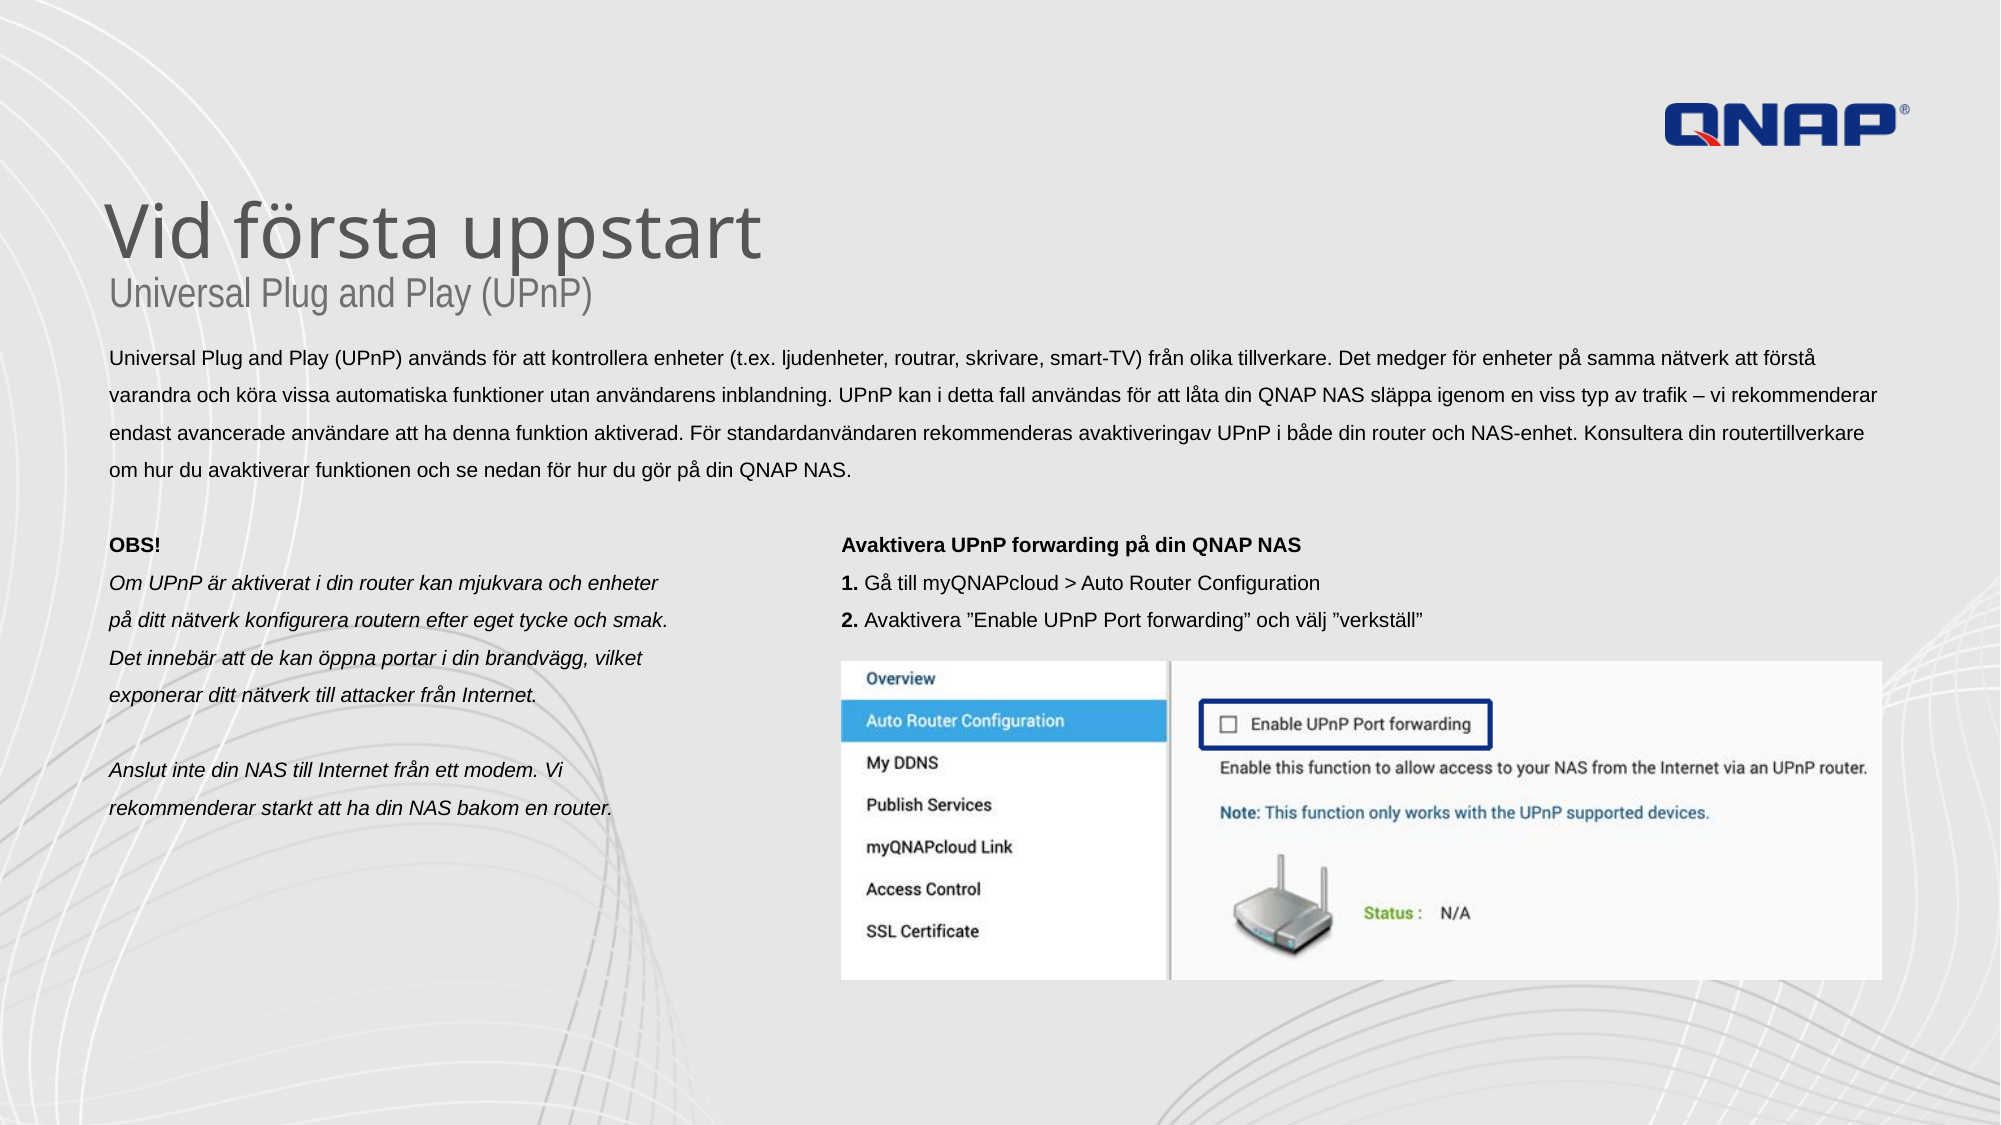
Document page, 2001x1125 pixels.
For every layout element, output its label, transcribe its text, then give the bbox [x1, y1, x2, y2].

text_box Avaktivera UPnP forwarding på din QNAP NAS 1. Gå till myQNAPcloud > Auto Router Configuration 2. Avaktivera ”Enable UPnP Port forwarding” och välj ”verkställ” [826, 512, 1825, 640]
text_box Vid första uppstart [89, 176, 1627, 281]
text_box Universal Plug and Play (UPnP) [94, 258, 812, 324]
picture [0, 0, 2001, 1125]
text_box Universal Plug and Play (UPnP) används för att kontrollera enheter (t.ex. ljudenheter, routrar, skrivare, smart-TV) från olika tillverkare. Det medger för enheter på samma nätverk att förstå varandra och köra vissa automatiska funktioner utan användarens inblandning. UPnP kan i detta fall användas för att låta din QNAP NAS släppa igenom en viss typ av trafik – vi rekommenderar endast avancerade användare att ha denna funktion aktiverad. För standardanvändaren rekommenderas avaktiveringav UPnP i både din router och NAS-enhet. Konsultera din routertillverkare om hur du avaktiverar funktionen och se nedan för hur du gör på din QNAP NAS. OBS! Om UPnP är aktiverat i din router kan mjukvara och enheter på ditt nätverk konfigurera routern efter eget tycke och smak. Det innebär att de kan öppna portar i din brandvägg, vilket exponerar ditt nätverk till attacker från Internet. Anslut inte din NAS till Internet från ett modem. Vi rekommenderar starkt att ha din NAS bakom en router. [94, 324, 1910, 827]
